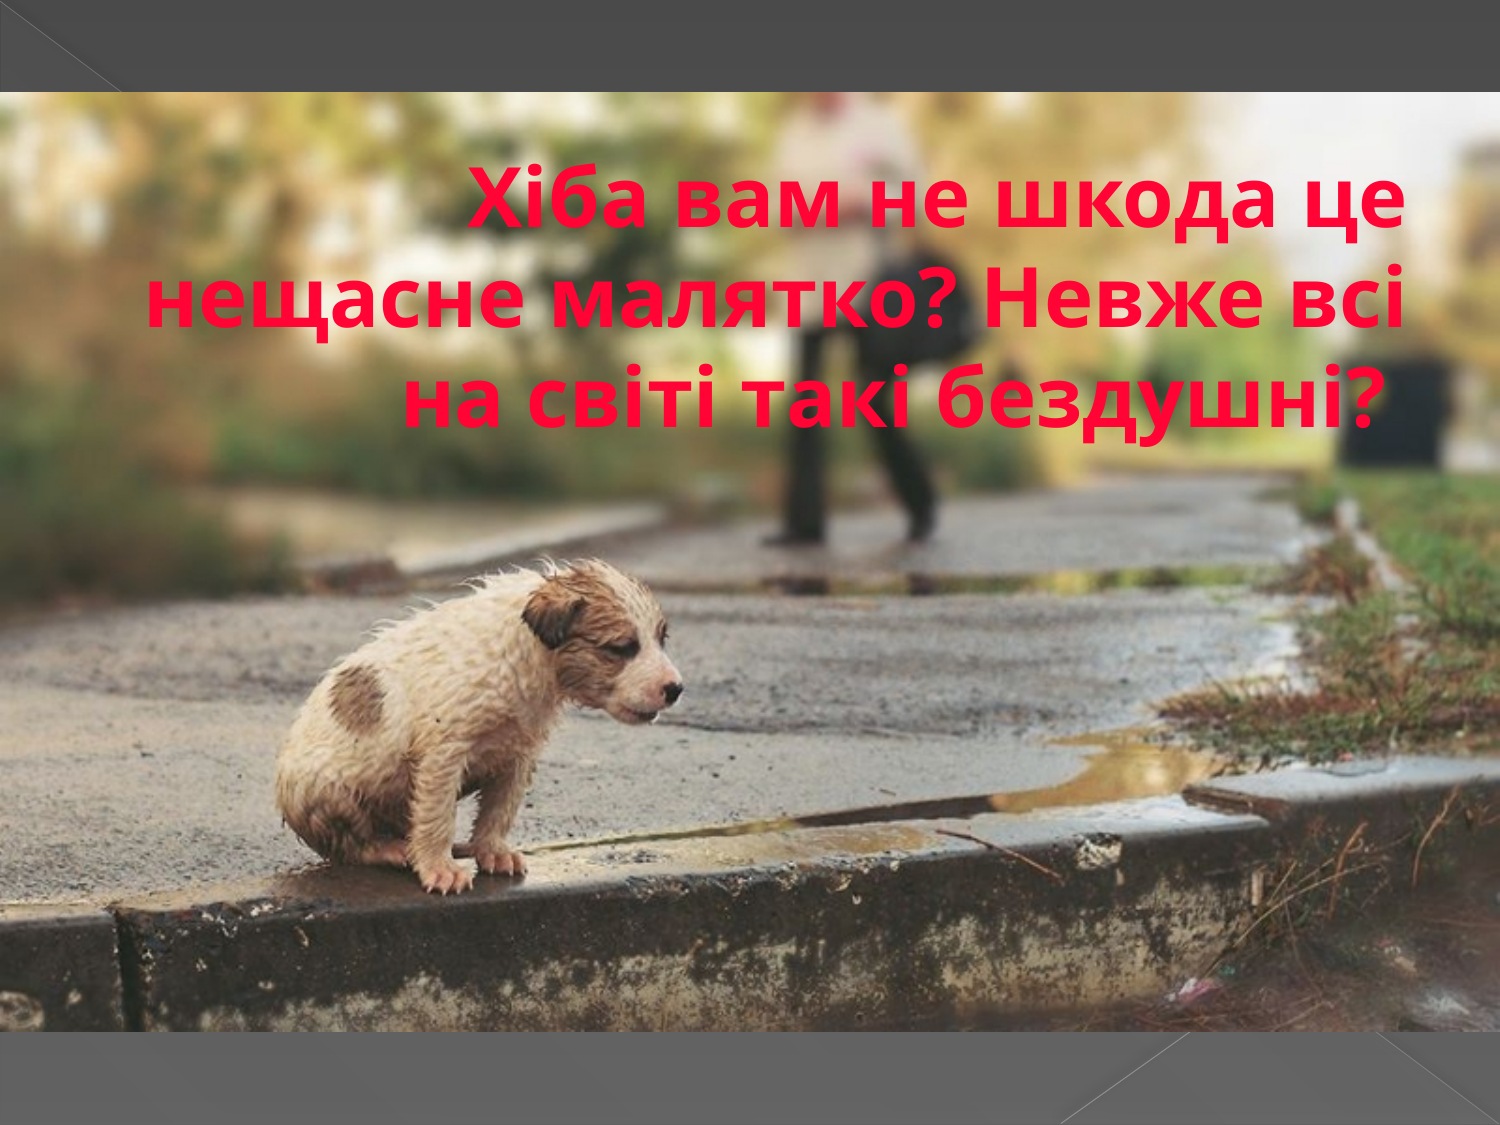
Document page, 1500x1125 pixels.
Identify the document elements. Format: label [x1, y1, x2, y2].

picture [0, 92, 1500, 1033]
